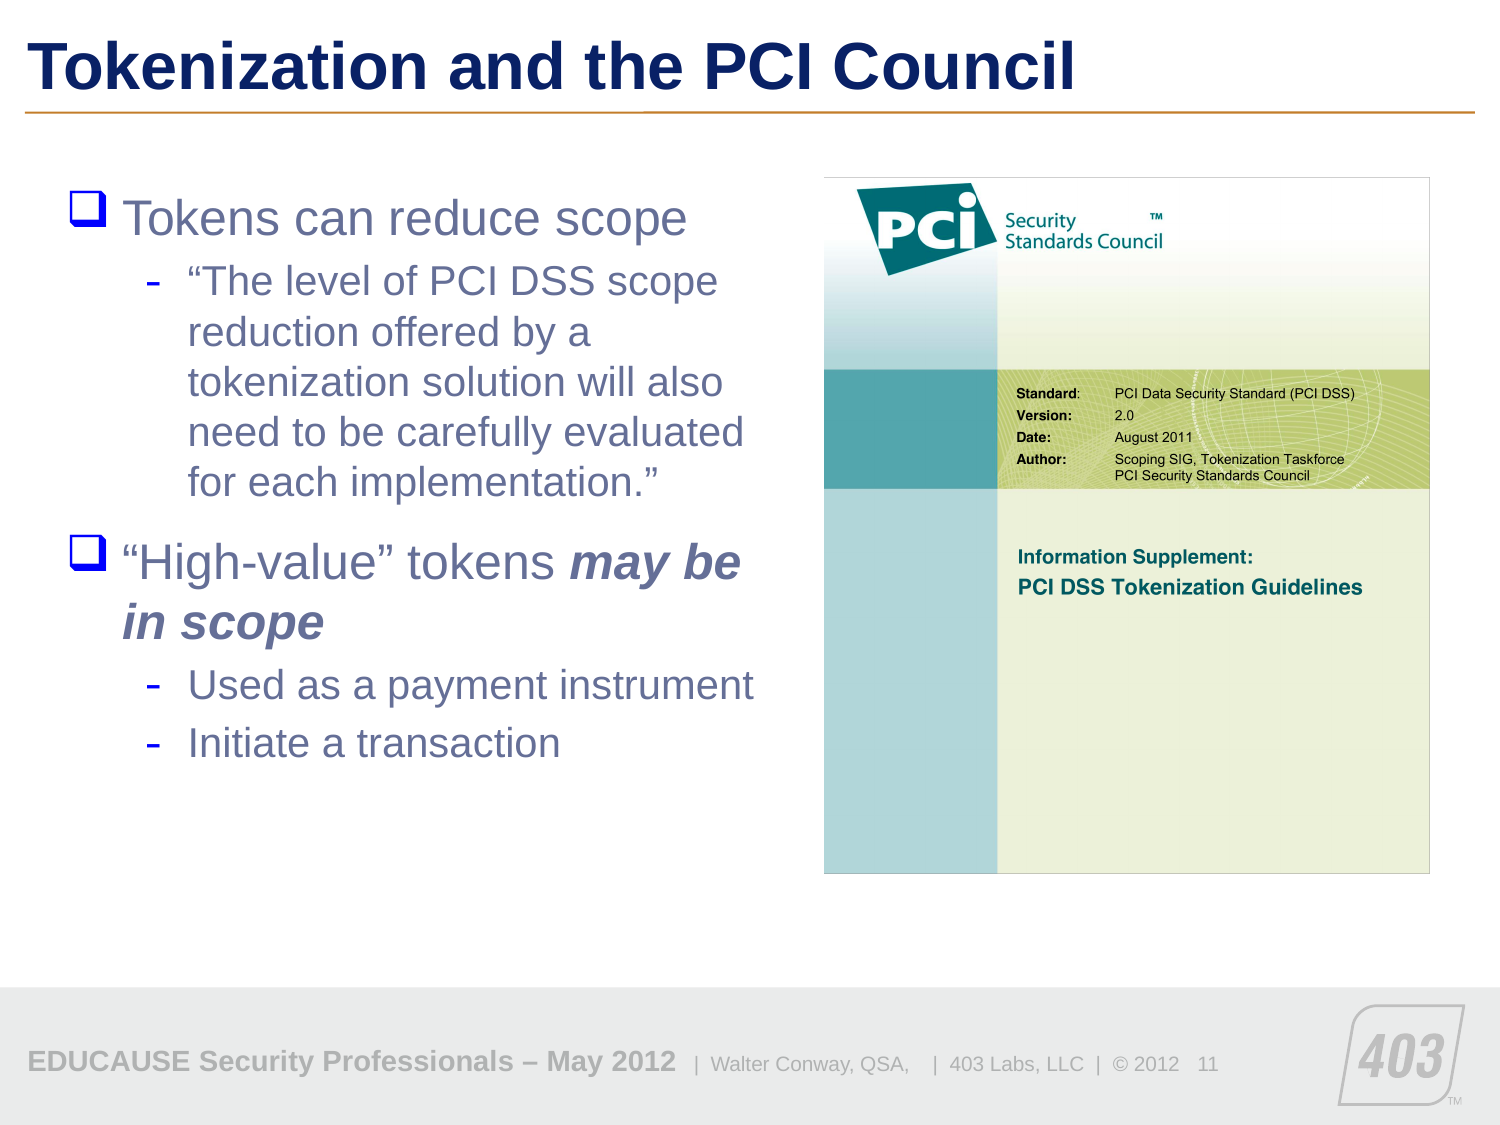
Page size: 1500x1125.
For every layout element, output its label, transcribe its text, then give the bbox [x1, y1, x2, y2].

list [796, 92, 1460, 881]
list Tokens can reduce scope “The level of PCI DSS scope reduction offered by a tokenization solution will also need to be carefully evaluated for each implementation.” “High-value” tokens may be in scope Used as a payment instrument Initiate a transaction [50, 178, 787, 967]
title Tokenization and the PCI Council [12, 12, 1476, 113]
